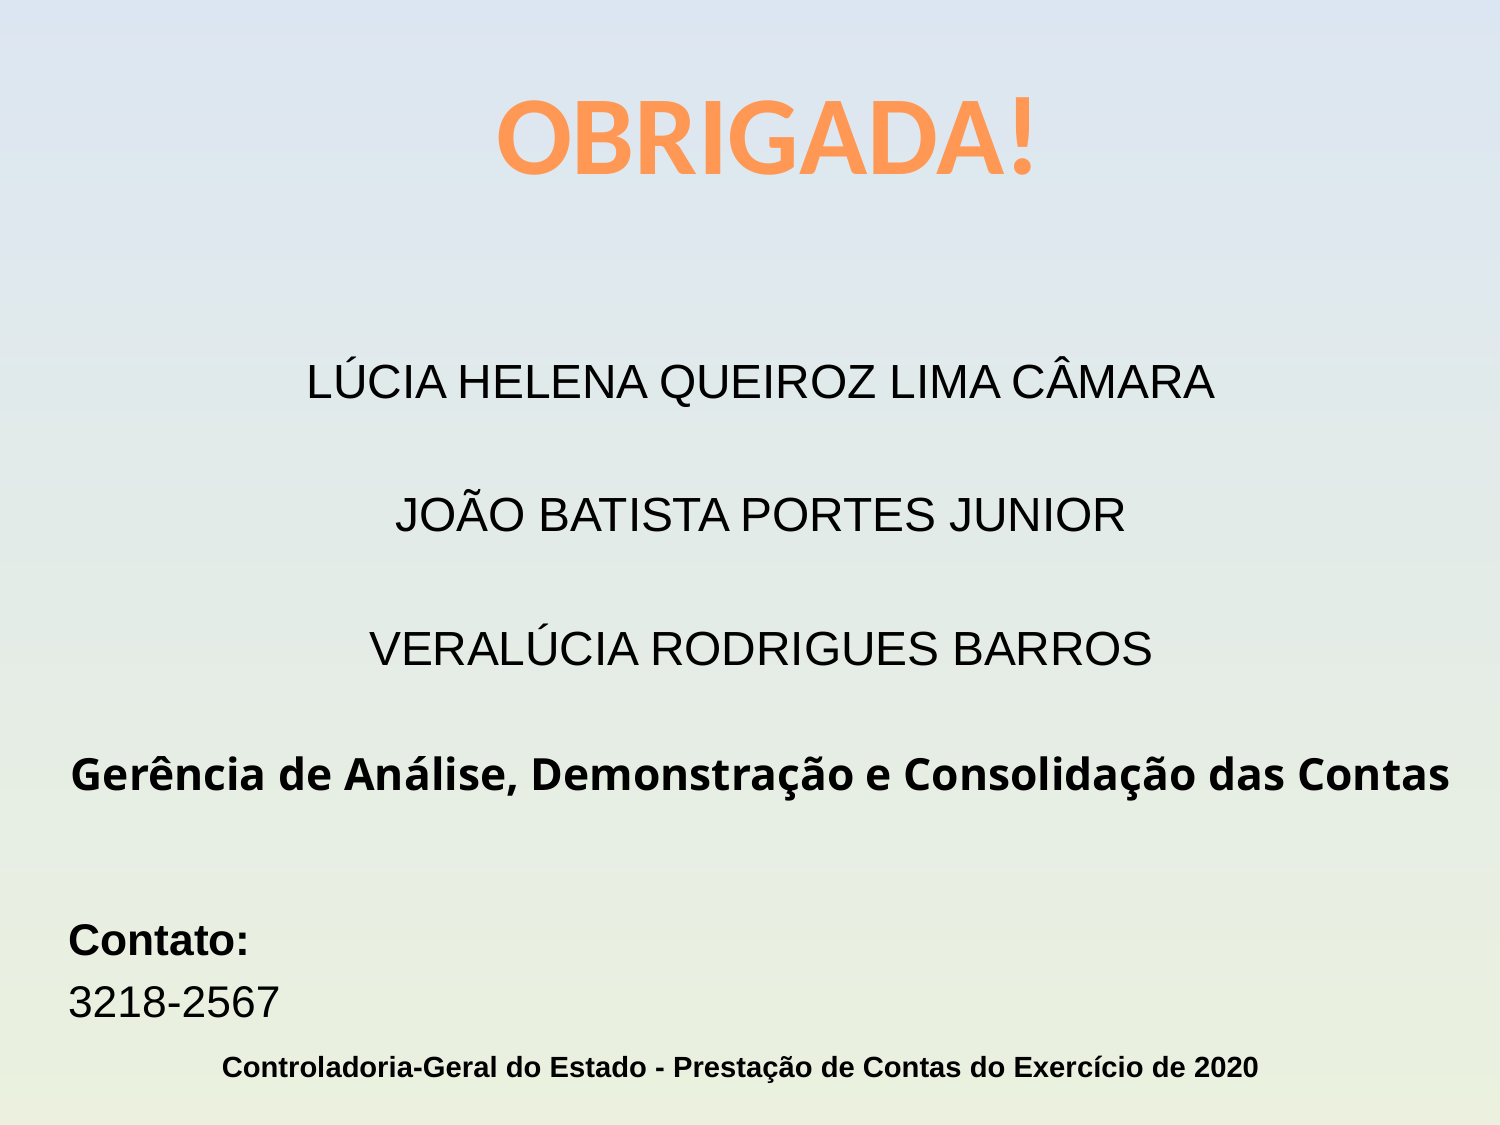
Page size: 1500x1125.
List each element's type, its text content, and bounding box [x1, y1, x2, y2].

text_box OBRIGADA! [480, 54, 1057, 205]
list LÚCIA HELENA QUEIROZ LIMA CÂMARA JOÃO BATISTA PORTES JUNIOR VERALÚCIA RODRIGUES BARROS Gerência de Análise, Demonstração e Consolidação das Contas Contato: 3218-2567 [53, 267, 1471, 1047]
